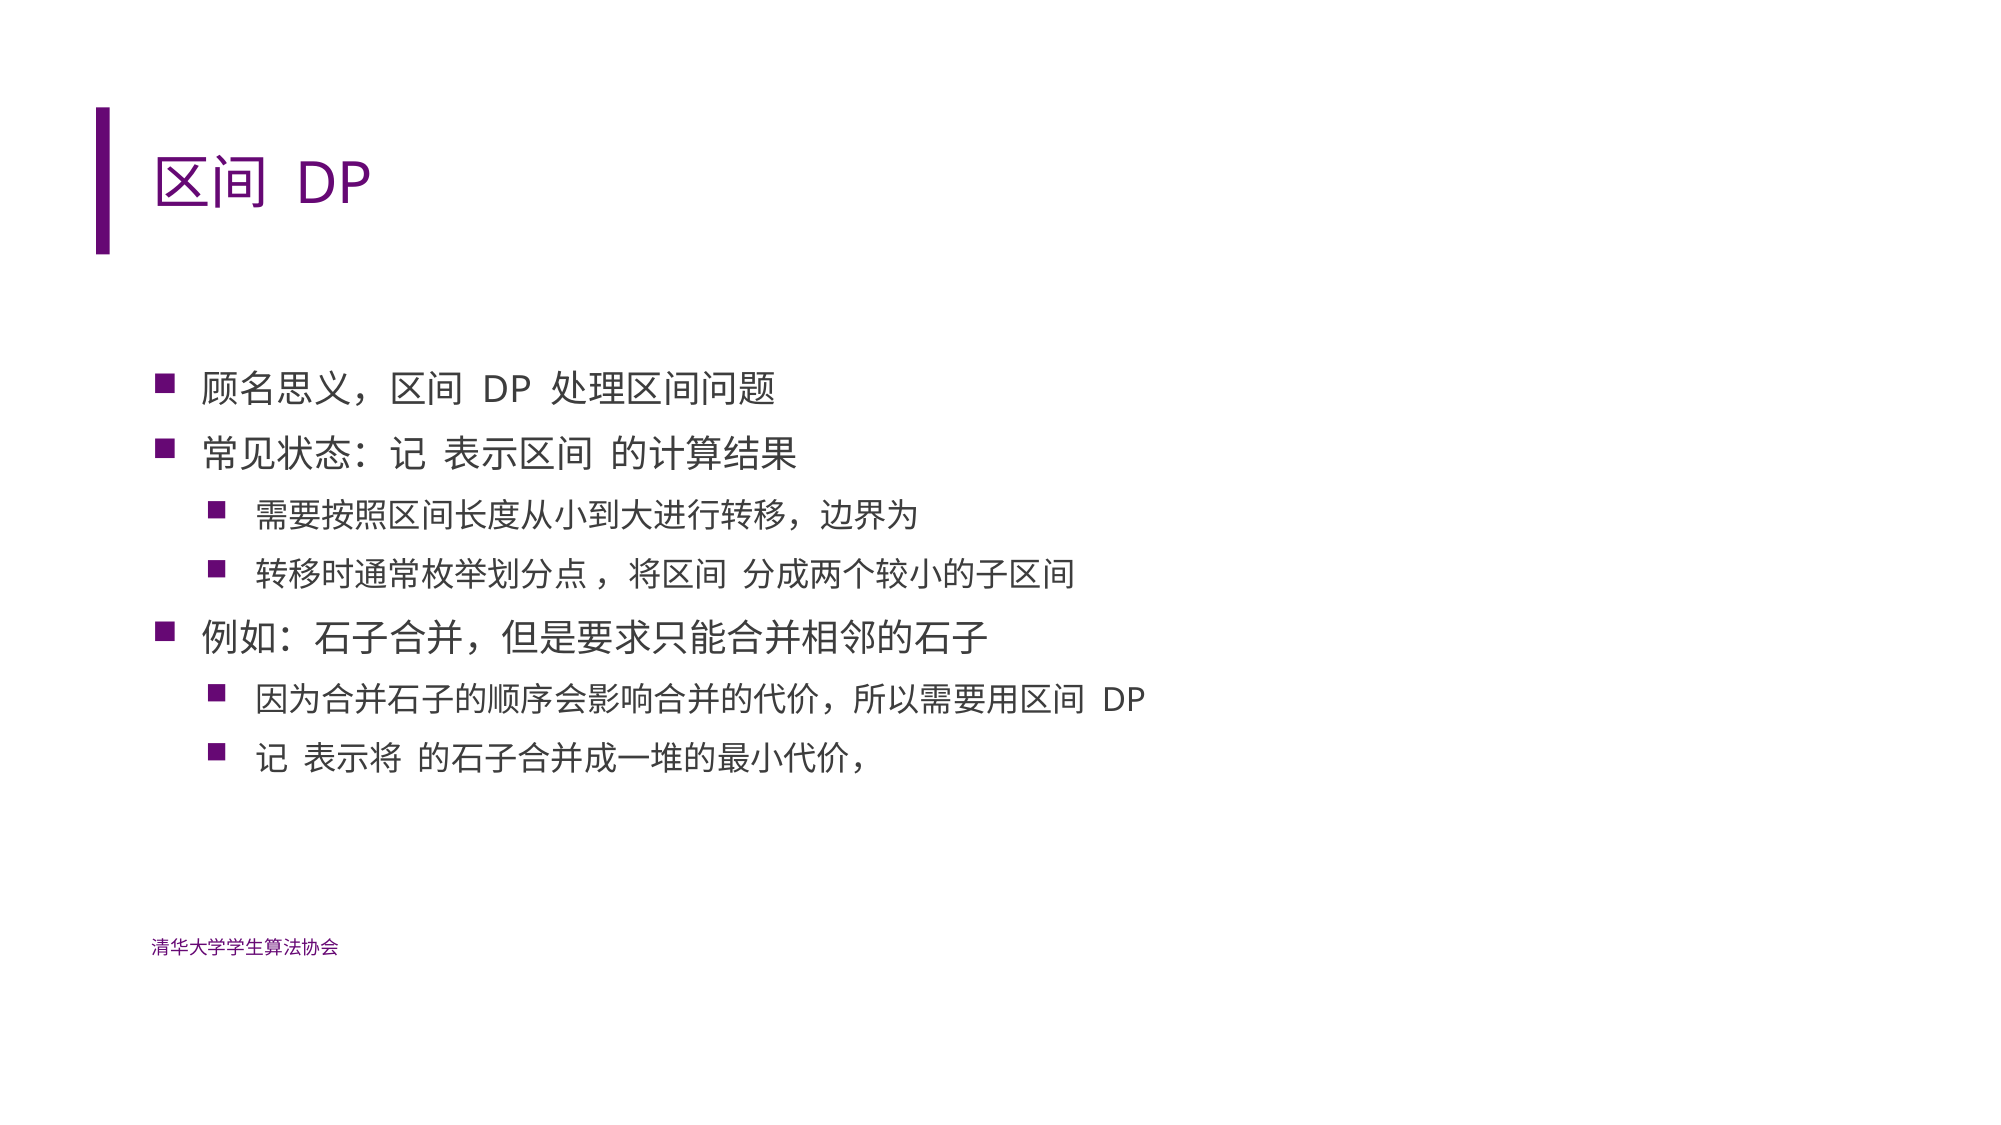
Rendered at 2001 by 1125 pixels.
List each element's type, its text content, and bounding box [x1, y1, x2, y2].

footer 清华大学学生算法协会 [136, 917, 1217, 978]
title 区间 DP [137, 97, 1863, 264]
